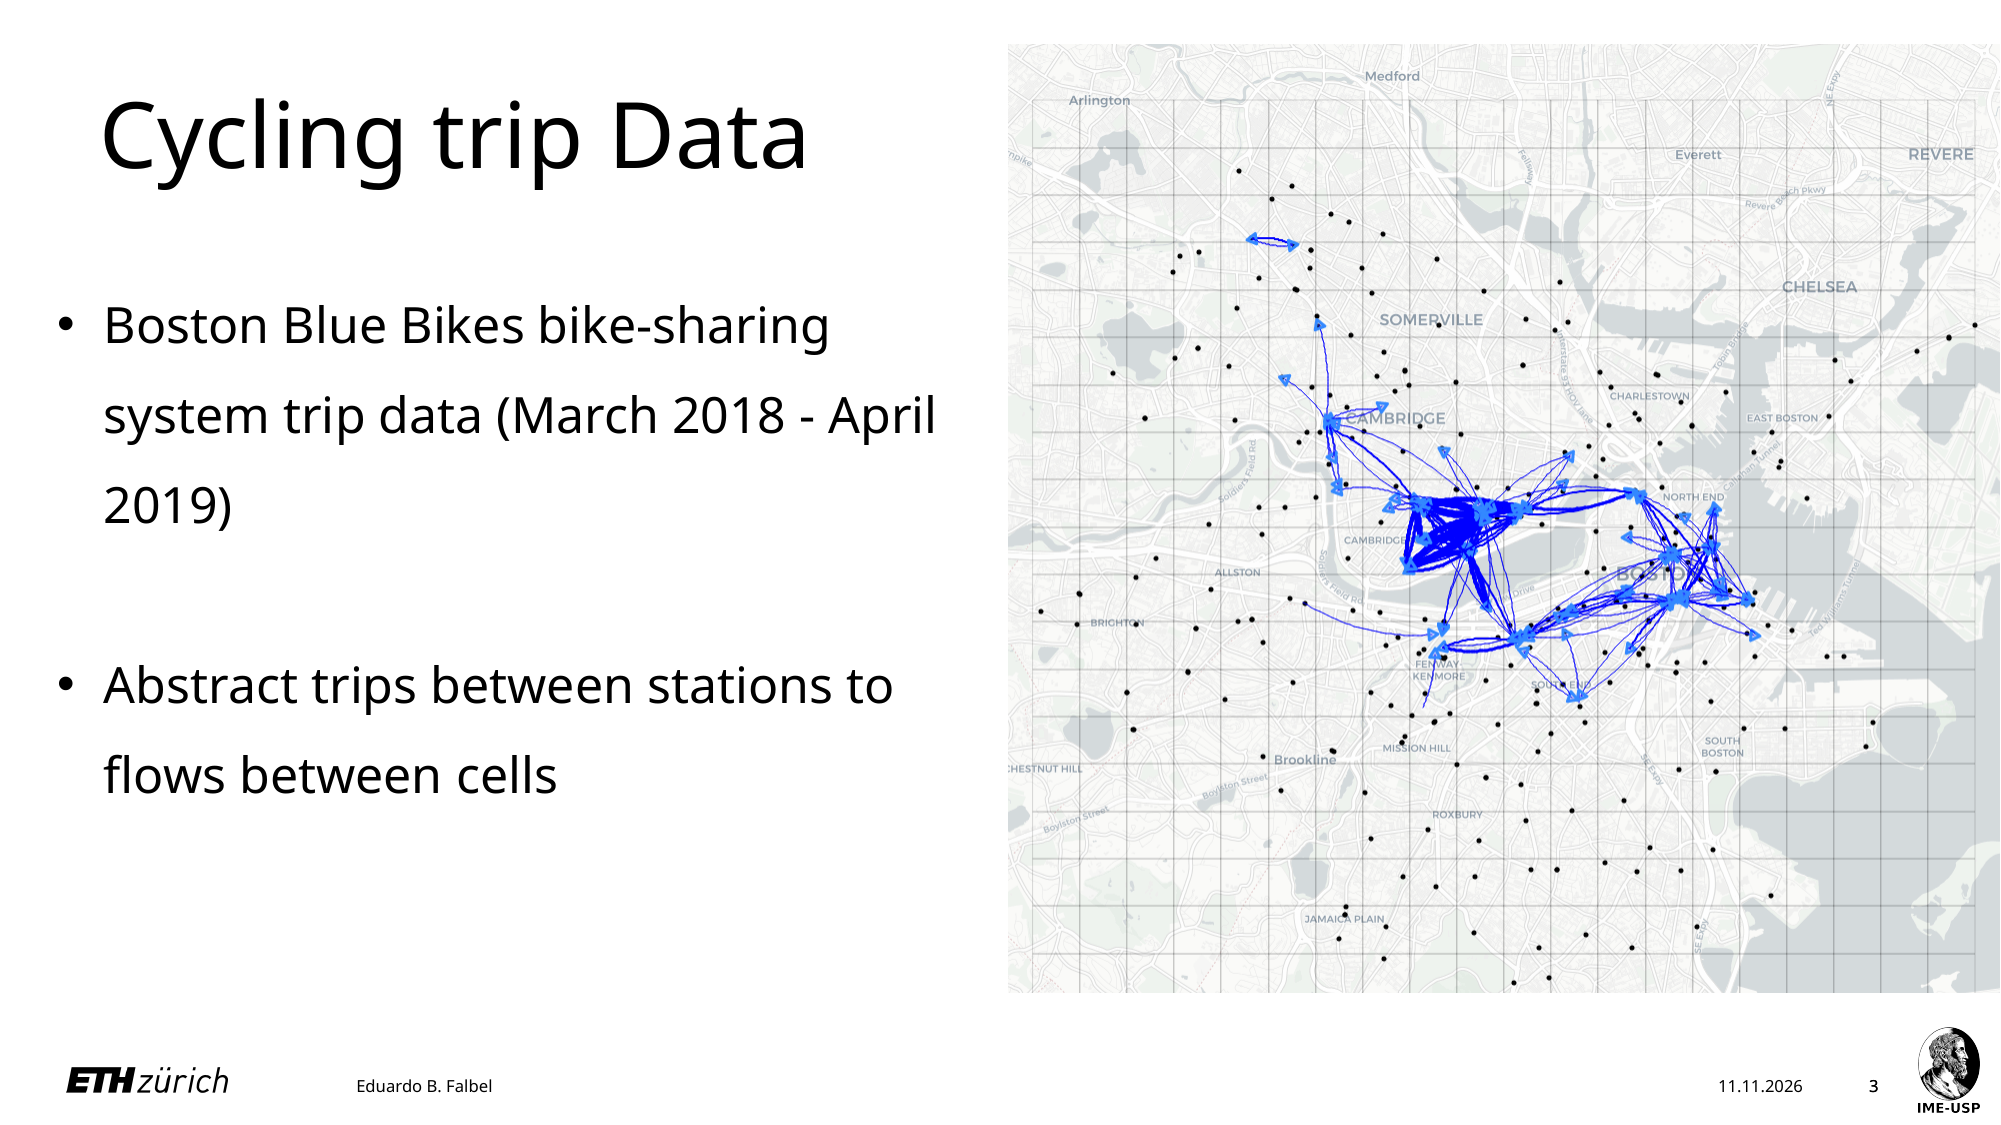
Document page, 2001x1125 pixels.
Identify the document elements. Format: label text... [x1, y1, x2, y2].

picture [1007, 44, 2000, 993]
title Cycling trip Data [99, 44, 1006, 233]
picture [66, 1067, 228, 1093]
picture [1918, 1027, 1980, 1113]
footer Eduardo B. Falbel [356, 1069, 1241, 1105]
list Boston Blue Bikes bike-sharing system trip data (March 2018 - April 2019) Abstract trips between stations to flows between cells [55, 263, 1000, 916]
text_box 22.05.23 [1718, 1069, 1818, 1105]
slide_number 3 [1827, 1069, 1879, 1105]
